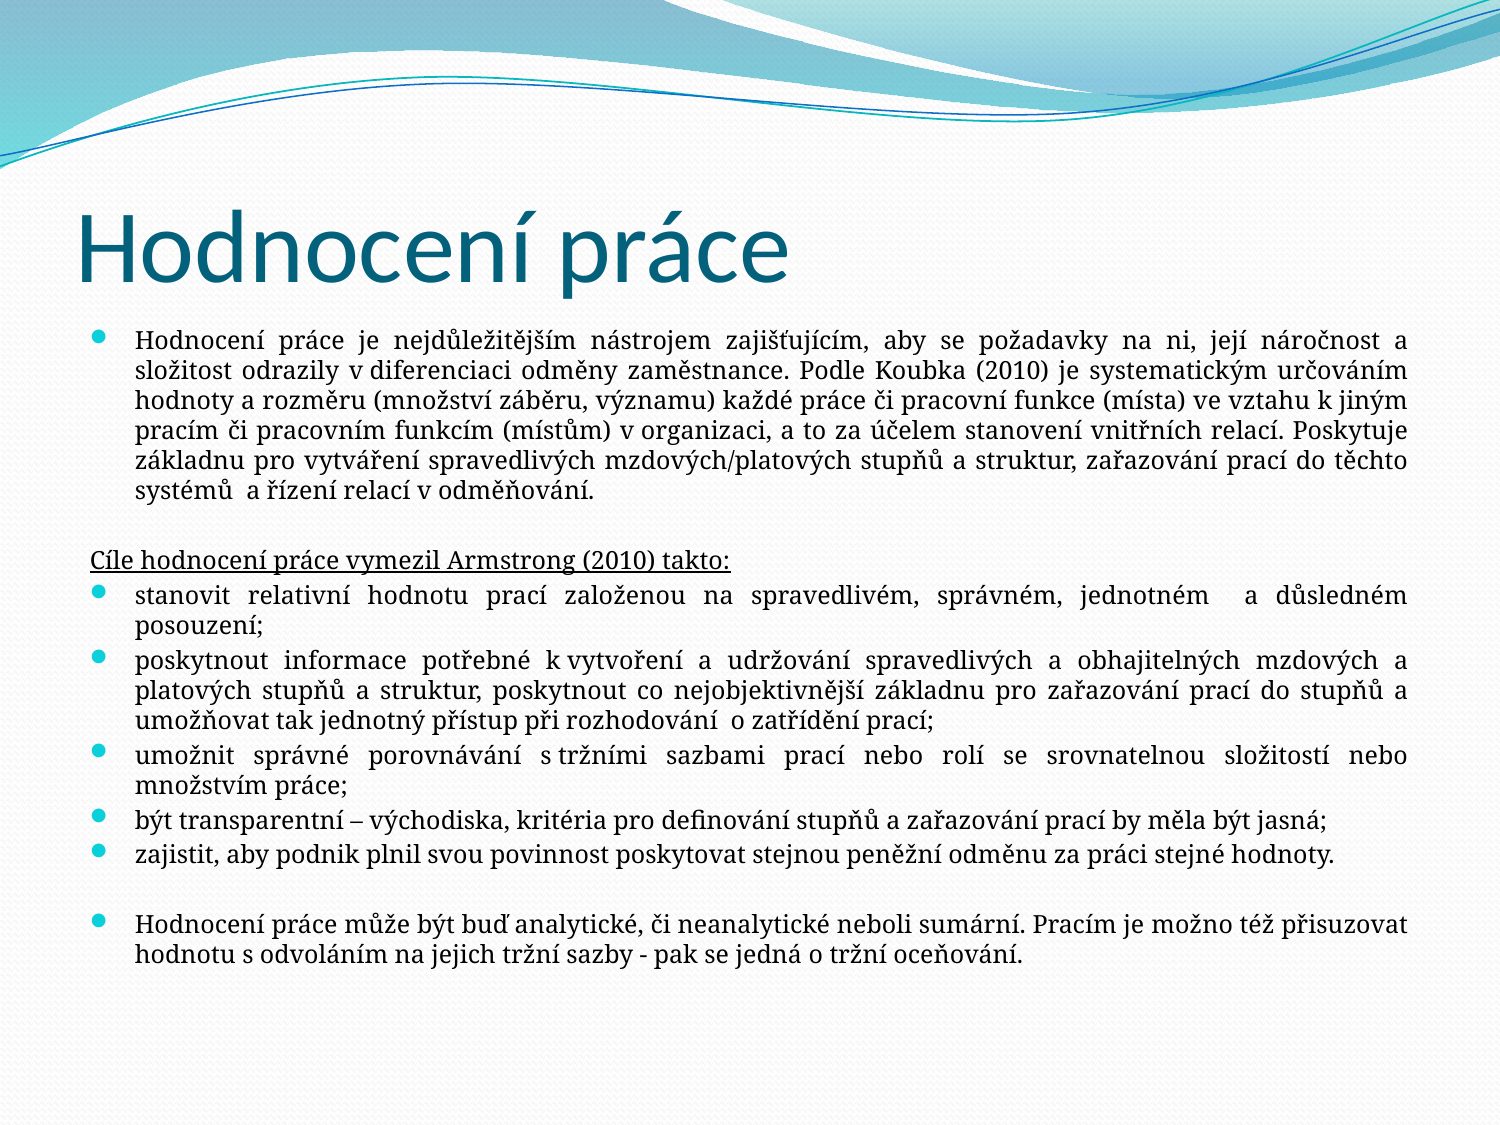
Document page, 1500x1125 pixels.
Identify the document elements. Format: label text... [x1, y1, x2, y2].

list Hodnocení práce je nejdůležitějším nástrojem zajišťujícím, aby se požadavky na ni, její náročnost a složitost odrazily v diferenciaci odměny zaměstnance. Podle Koubka (2010) je systematickým určováním hodnoty a rozměru (množství záběru, významu) každé práce či pracovní funkce (místa) ve vztahu k jiným pracím či pracovním funkcím (místům) v organizaci, a to za účelem stanovení vnitřních relací. Poskytuje základnu pro vytváření spravedlivých mzdových/platových stupňů a struktur, zařazování prací do těchto systémů a řízení relací v odměňování. Cíle hodnocení práce vymezil Armstrong (2010) takto: stanovit relativní hodnotu prací založenou na spravedlivém, správném, jednotném a důsledném posouzení; poskytnout informace potřebné k vytvoření a udržování spravedlivých a obhajitelných mzdových a platových stupňů a struktur, poskytnout co nejobjektivnější základnu pro zařazování prací do stupňů a umožňovat tak jednotný přístup při rozhodování o zatřídění prací; umožnit správné porovnávání s tržními sazbami prací nebo rolí se srovnatelnou složitostí nebo množstvím práce; být transparentní – východiska, kritéria pro definování stupňů a zařazování prací by měla být jasná; zajistit, aby podnik plnil svou povinnost poskytovat stejnou peněžní odměnu za práci stejné hodnoty. Hodnocení práce může být buď analytické, či neanalytické neboli sumární. Pracím je možno též přisuzovat hodnotu s odvoláním na jejich tržní sazby - pak se jedná o tržní oceňování. [75, 317, 1425, 1038]
title Hodnocení práce [75, 115, 1425, 303]
